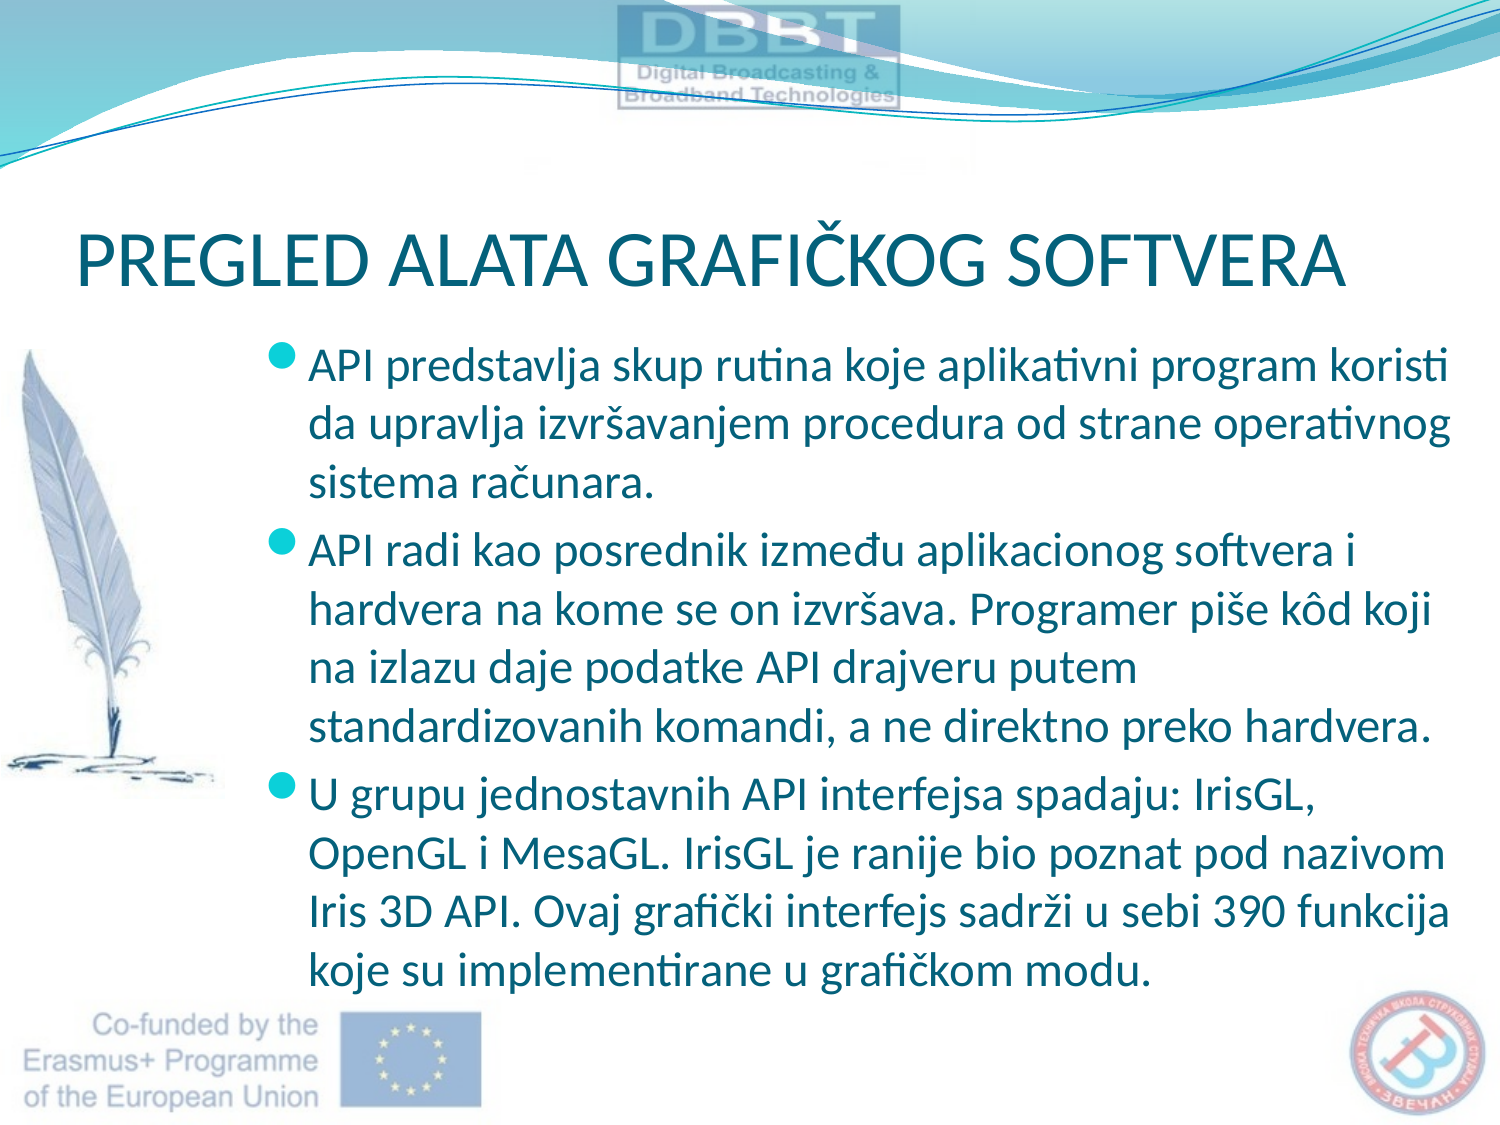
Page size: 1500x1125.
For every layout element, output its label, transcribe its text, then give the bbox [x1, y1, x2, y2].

picture [1, 349, 226, 799]
list API predstavlja skup rutina koje aplikativni program koristi da upravlja izvršavanjem procedura od strane operativnog sistema računara. API radi kao posrednik između aplikacionog softvera i hardvera na kome se on izvršava. Programer piše kôd koji na izlazu daje podatke API drajveru putem standardizovanih komandi, a ne direktno preko hardvera. U grupu jednostavnih API interfejsa spadaju: IrisGL, OpenGL i MesaGL. IrisGL je ranije bio poznat pod nazivom Iris 3D API. Ovaj grafički interfejs sadrži u sebi 390 funkcija koje su implementirane u grafičkom modu. [249, 324, 1475, 1013]
title PREGLED ALATA GRAFIČKOG SOFTVERA [75, 115, 1425, 303]
